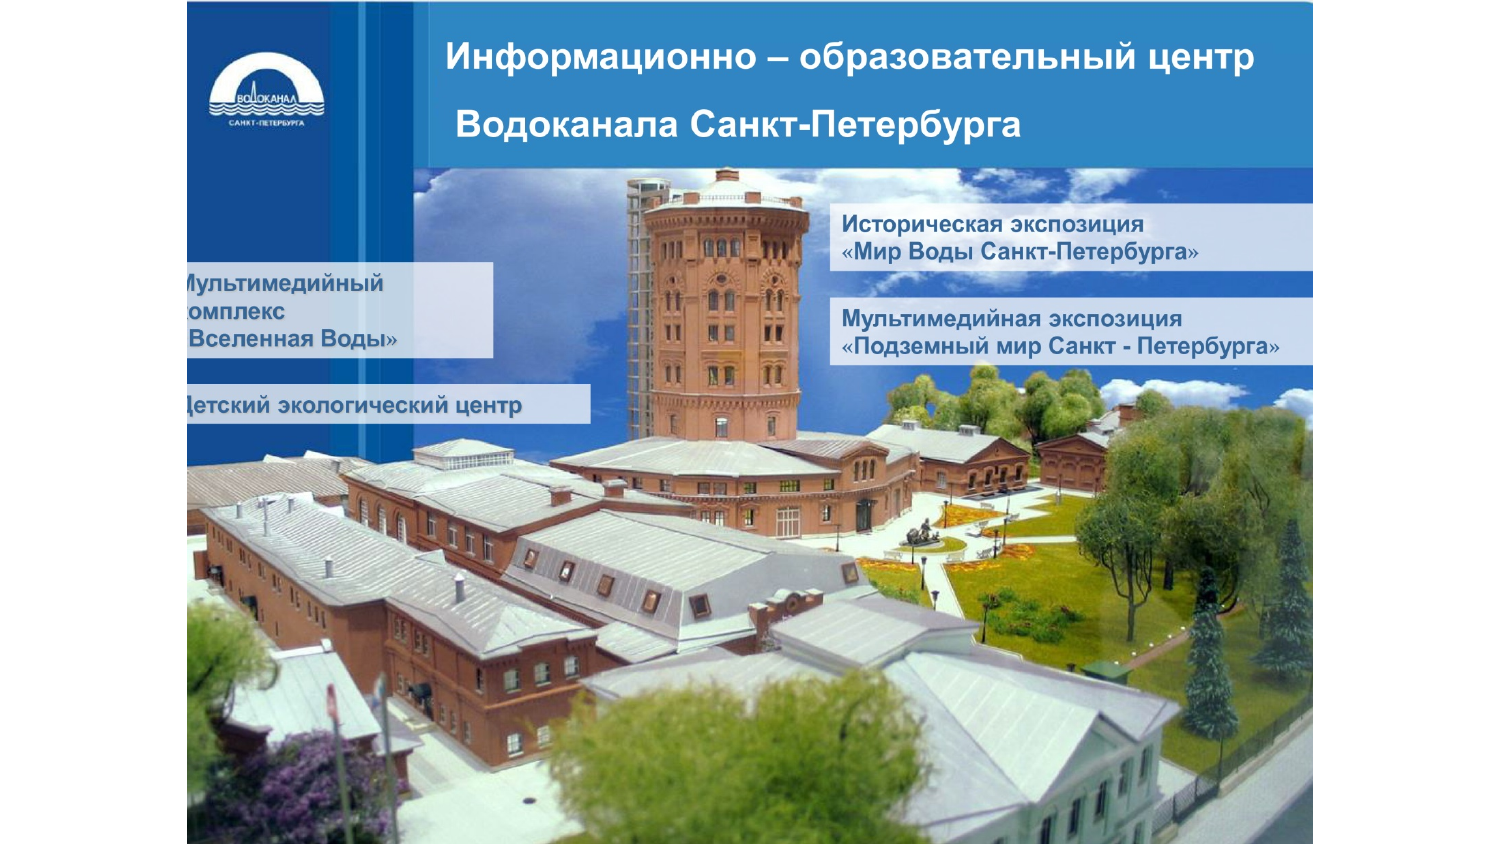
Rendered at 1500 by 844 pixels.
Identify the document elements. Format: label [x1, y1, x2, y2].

picture [187, 0, 1313, 844]
